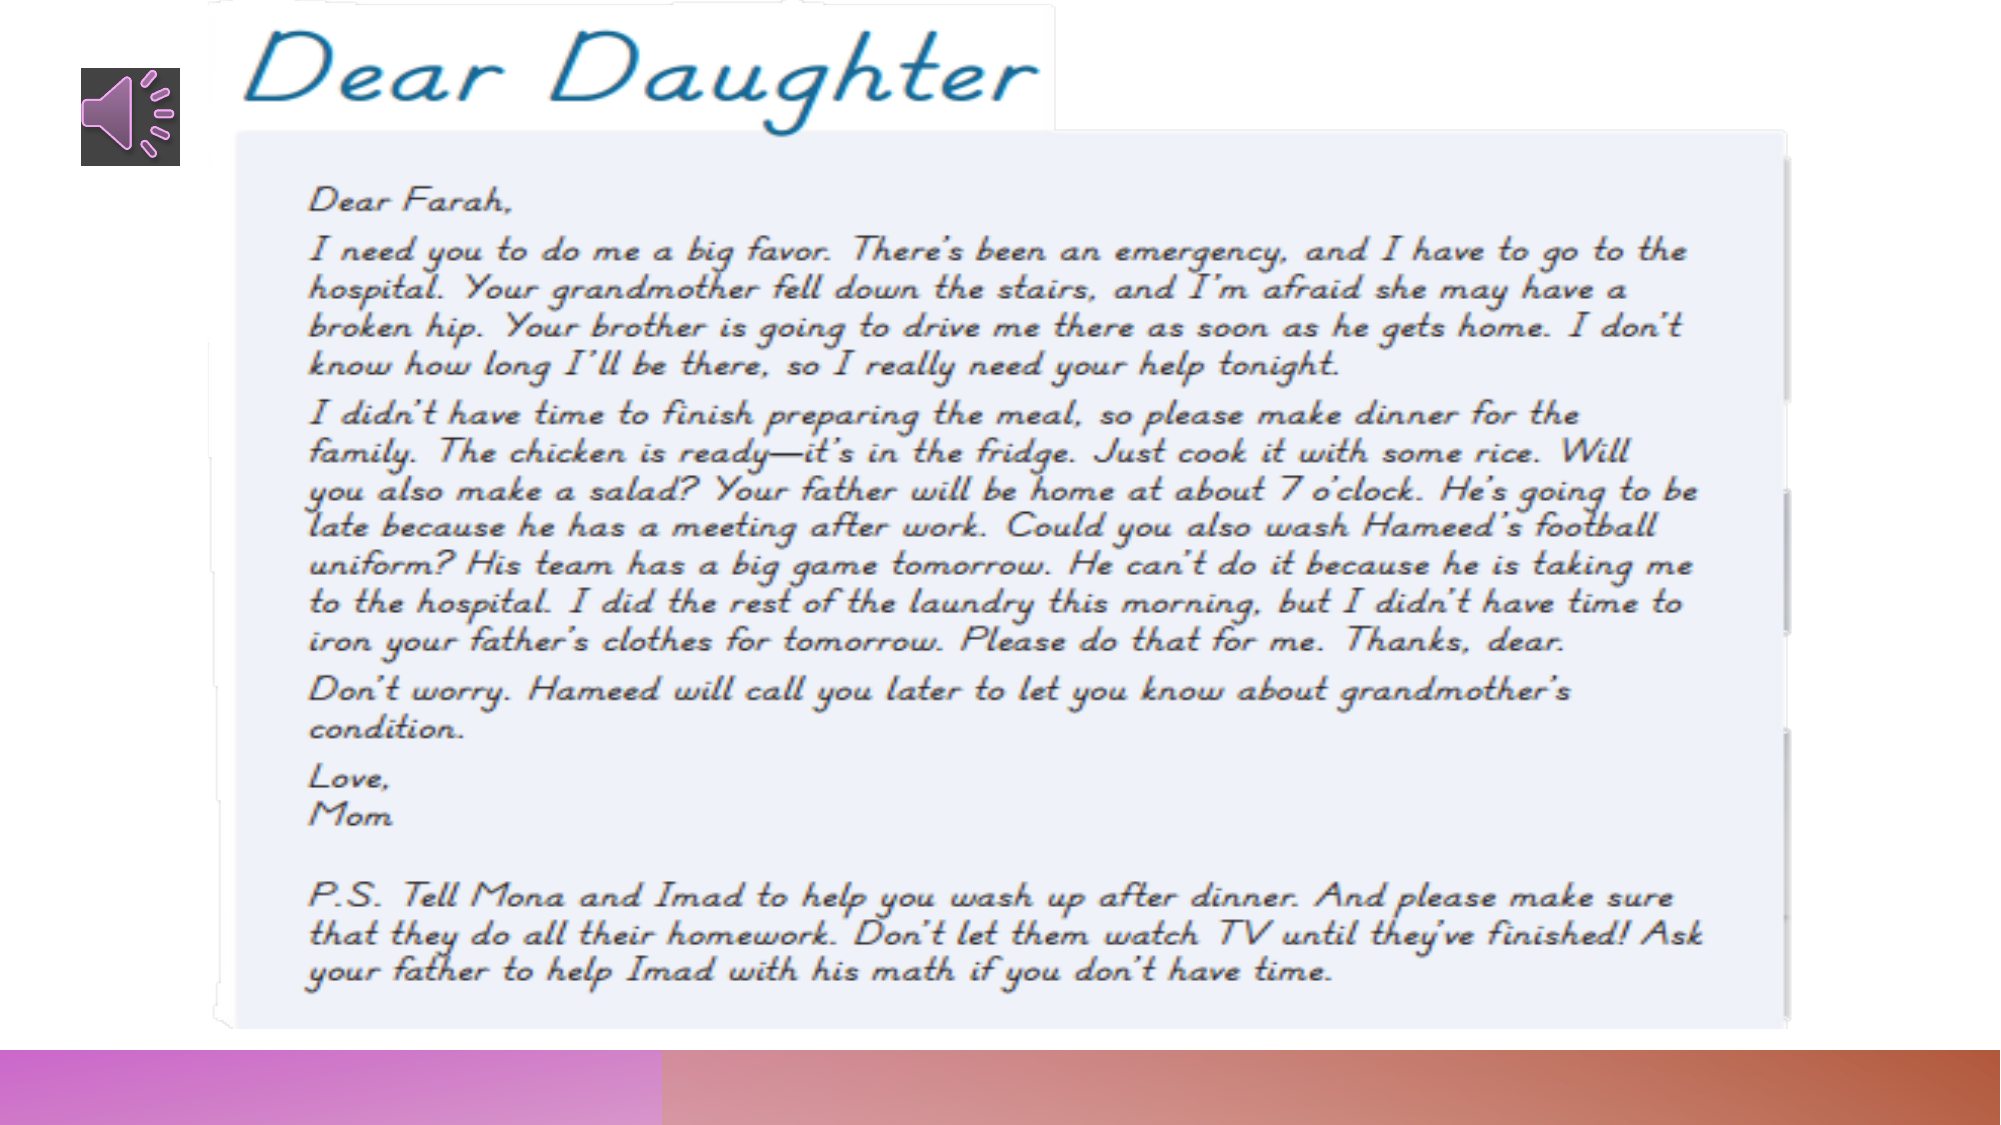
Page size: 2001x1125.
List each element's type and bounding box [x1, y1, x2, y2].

picture [207, 0, 1792, 1029]
picture [80, 66, 181, 167]
